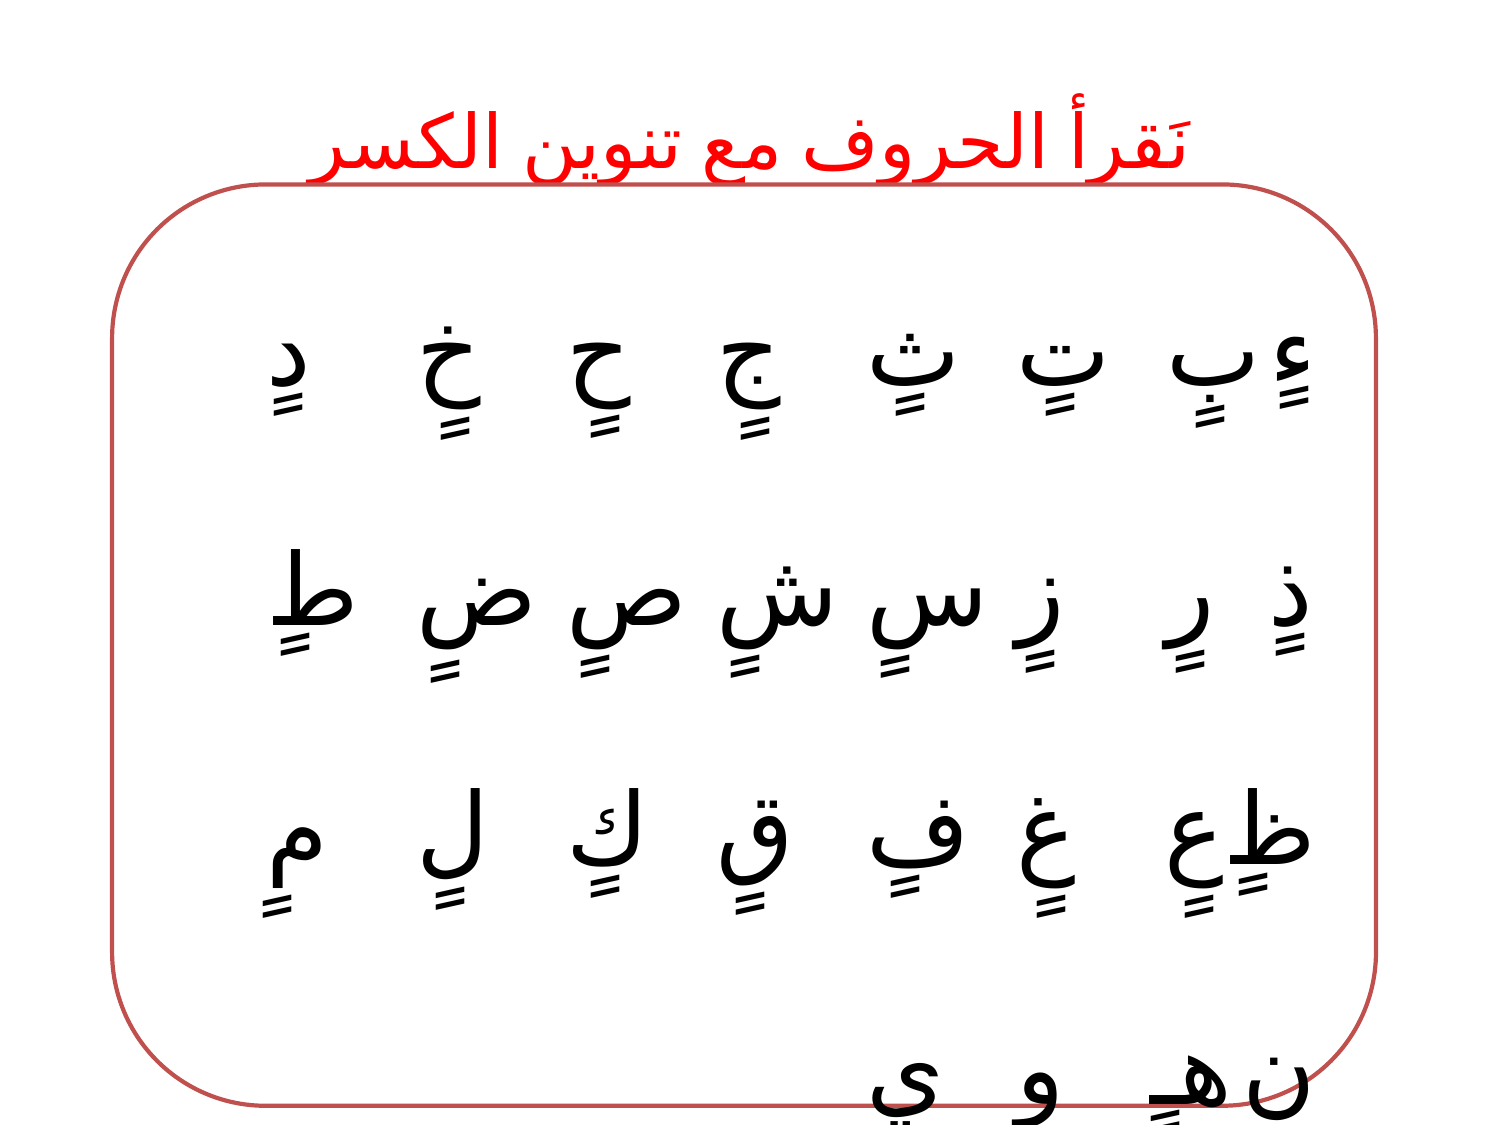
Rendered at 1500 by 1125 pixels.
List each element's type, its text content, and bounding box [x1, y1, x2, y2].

title نَقرأ الحروف مع تنوين الكسر [75, 45, 1425, 233]
text_box ءٍ بٍ تٍ ثٍ جٍ حٍ خٍ دٍ ذٍ رٍ زٍ سٍ شٍ صٍ ضٍ طٍ ظٍ عٍ غٍ فٍ قٍ كٍ لٍ مٍ نٍ هـٍ وٍ يٍ [109, 182, 1379, 1108]
